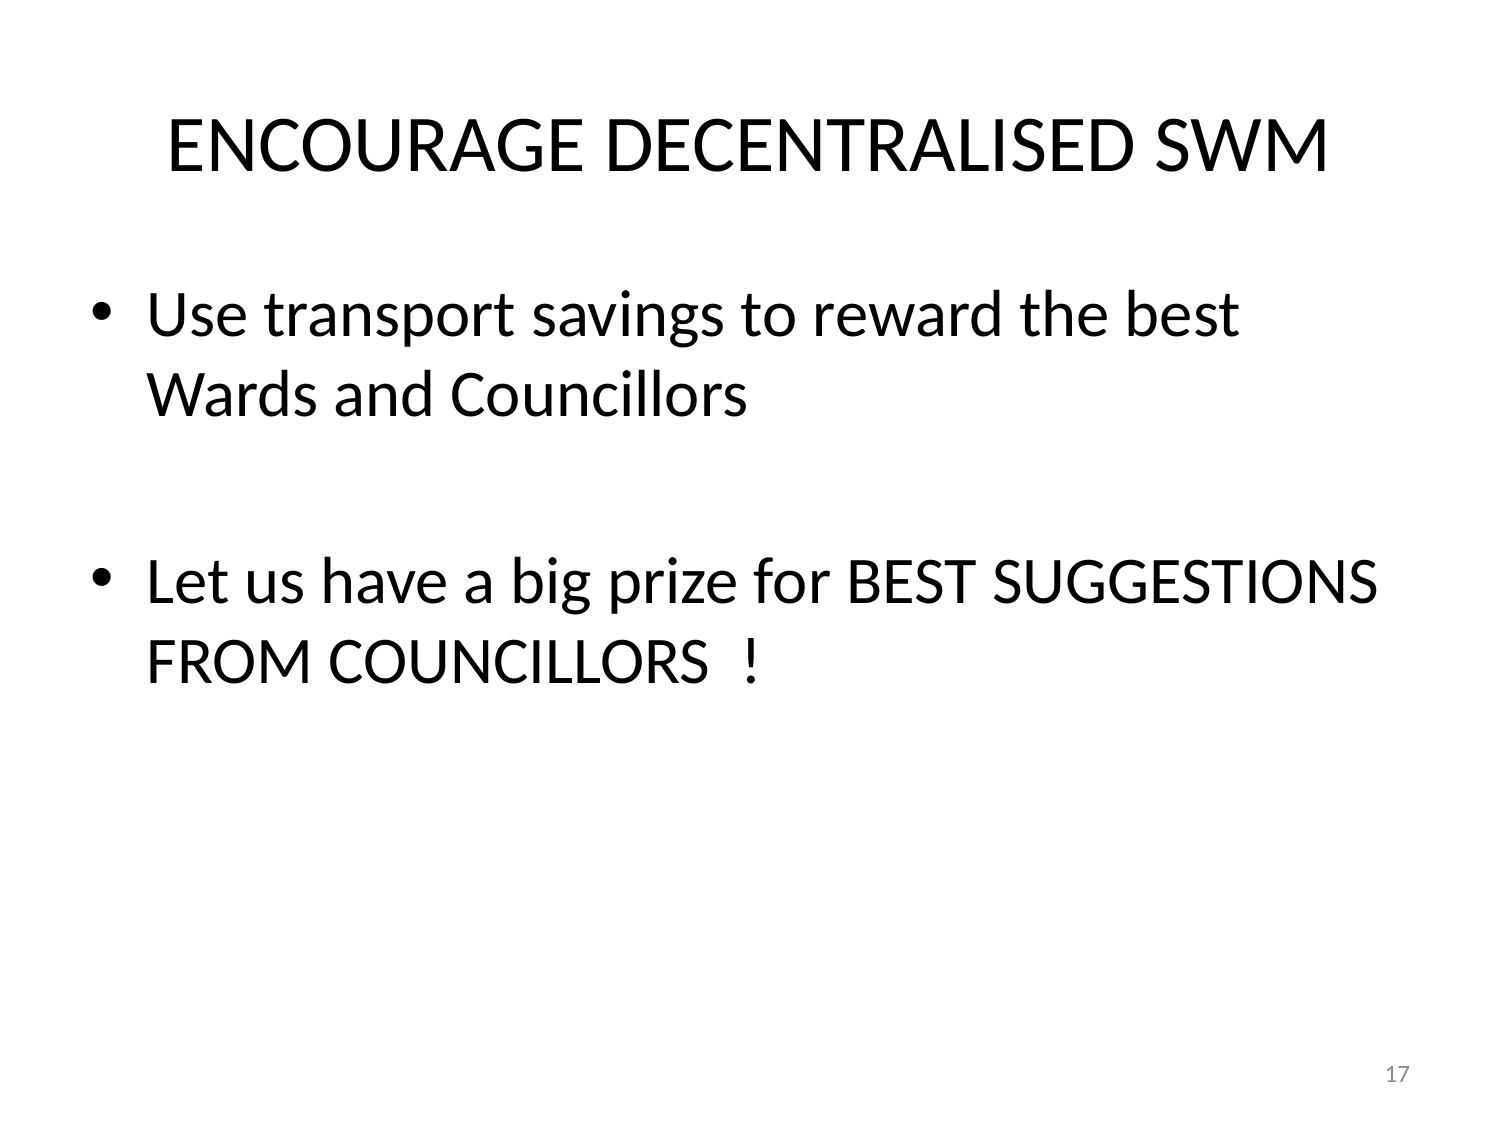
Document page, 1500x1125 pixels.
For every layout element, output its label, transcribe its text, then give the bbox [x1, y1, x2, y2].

title ENCOURAGE DECENTRALISED SWM [75, 45, 1425, 233]
list Use transport savings to reward the best Wards and Councillors Let us have a big prize for BEST SUGGESTIONS FROM COUNCILLORS ! [75, 262, 1425, 1005]
slide_number 17 [1074, 1042, 1425, 1103]
